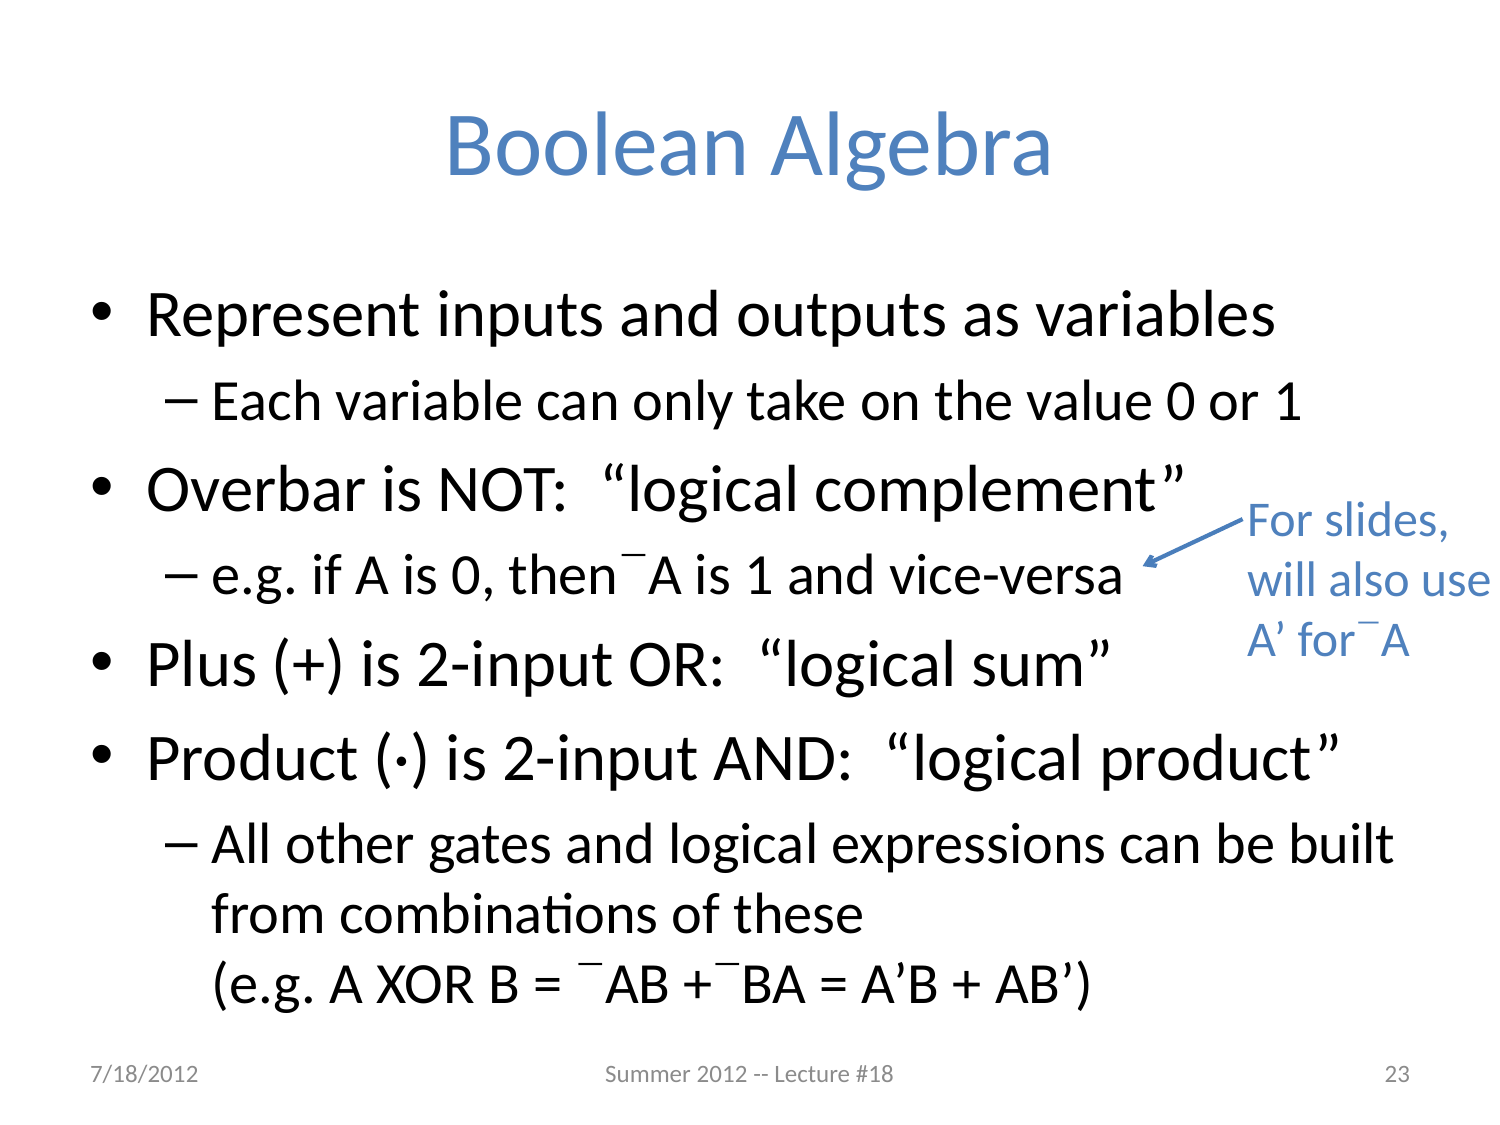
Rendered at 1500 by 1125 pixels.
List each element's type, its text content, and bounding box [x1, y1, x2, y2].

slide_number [75, 1042, 425, 1103]
title Boolean Algebra [75, 45, 1425, 233]
footer Summer 2012 -- Lecture #18 [512, 1042, 988, 1103]
list Represent inputs and outputs as variables Each variable can only take on the value 0 or 1 Overbar is NOT: “logical complement” e.g. if A is 0, then`A is 1 and vice-versa Plus (+) is 2-input OR: “logical sum” Product (·) is 2-input AND: “logical product” All other gates and logical expressions can be built from combinations of these (e.g. A XOR B = `AB +`BA = A’B + AB’) [75, 262, 1425, 1073]
slide_number 23 [1074, 1042, 1425, 1103]
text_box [1142, 479, 1500, 677]
